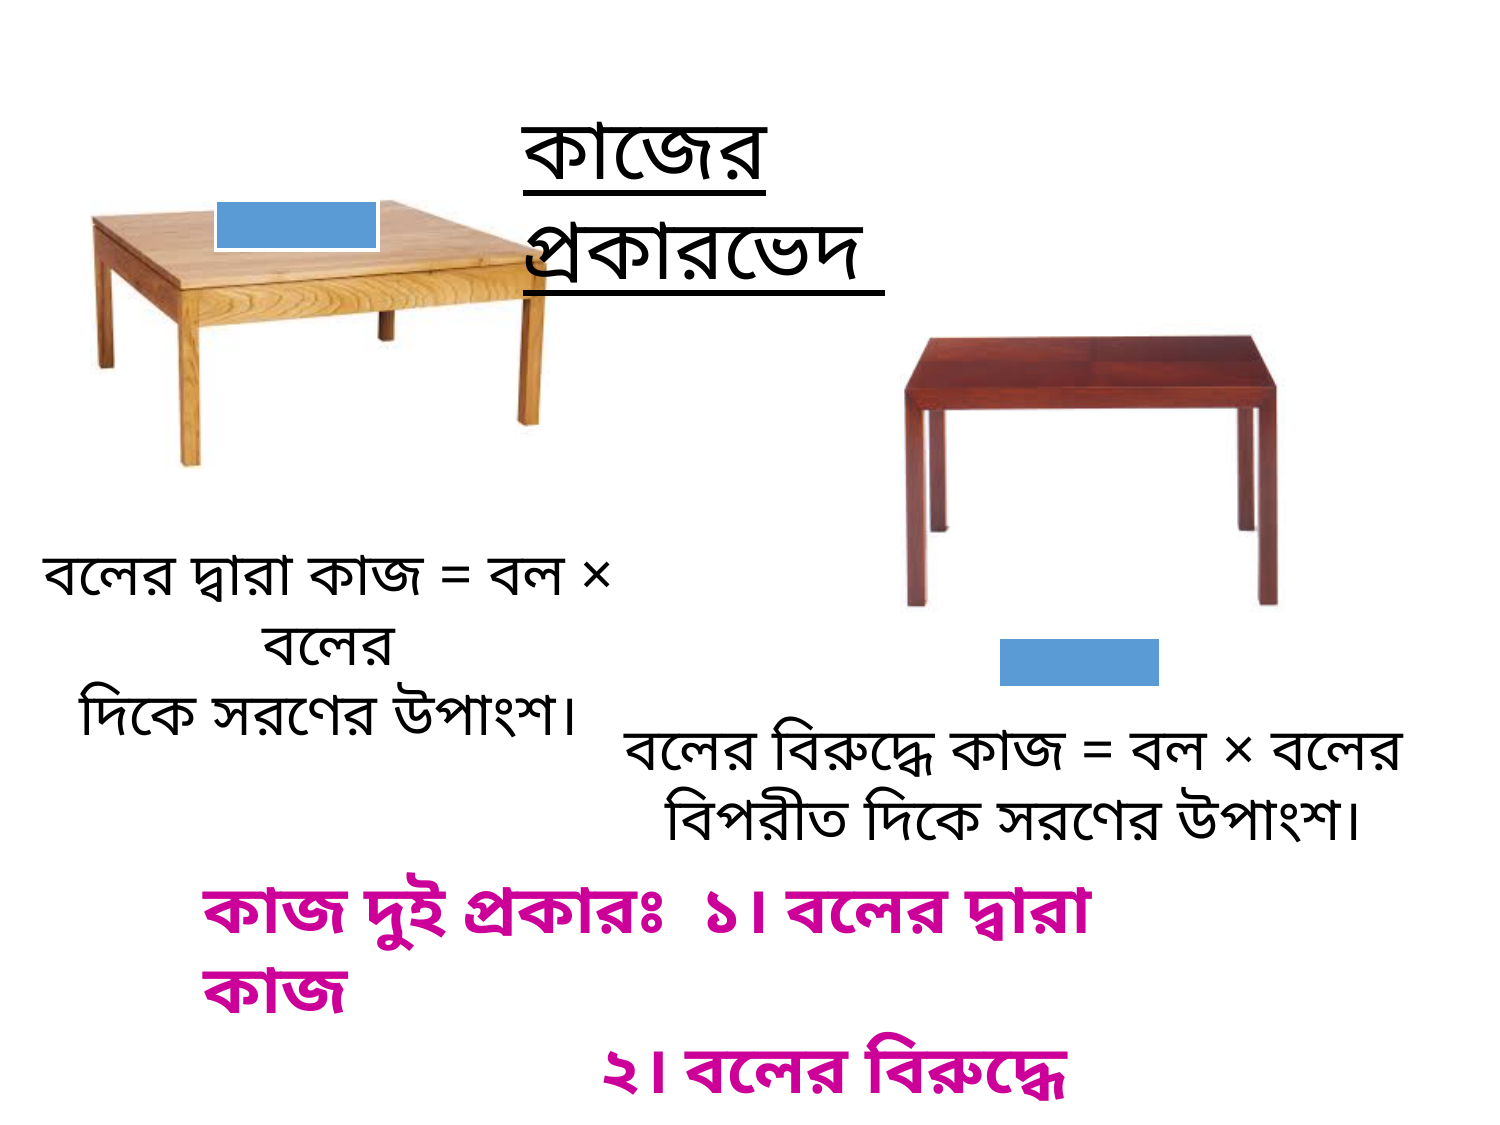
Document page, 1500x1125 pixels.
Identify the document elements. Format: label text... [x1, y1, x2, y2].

text_box বলের দ্বারা কাজ = বল × বলের দিকে সরণের উপাংশ। [7, 529, 650, 755]
picture [90, 199, 551, 469]
text_box [997, 636, 1162, 689]
picture [899, 299, 1286, 619]
text_box কাজ দুই প্রকারঃ ১। বলের দ্বারা কাজ ২। বলের বিরুদ্ধে কাজ [189, 859, 1113, 1125]
text_box কাজের প্রকারভেদ [507, 88, 1021, 304]
text_box বলের বিরুদ্ধে কাজ = বল × বলের বিপরীত দিকে সরণের উপাংশ। [595, 704, 1433, 860]
